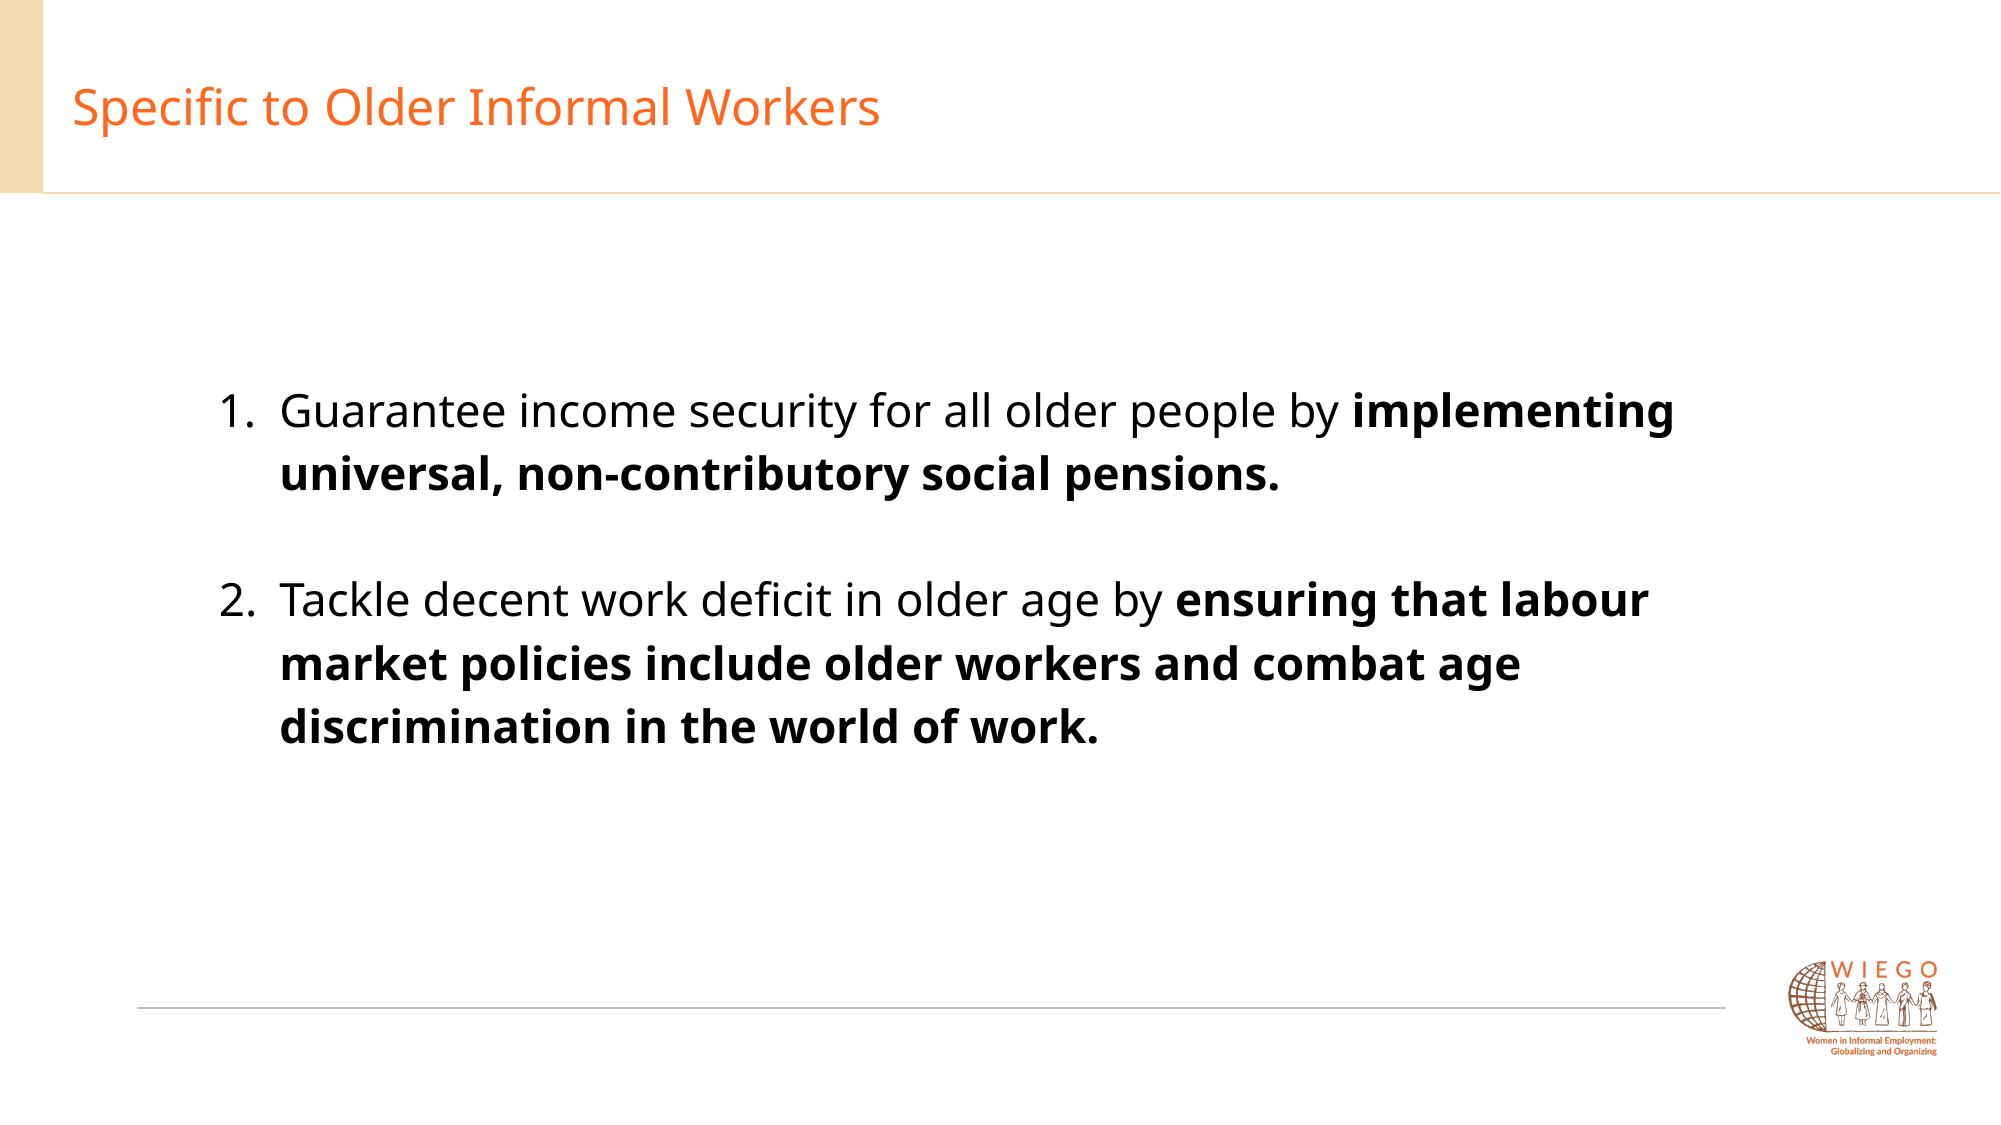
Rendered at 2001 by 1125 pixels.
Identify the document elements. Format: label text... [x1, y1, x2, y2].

text_box [0, 0, 43, 193]
text_box Guarantee income security for all older people by implementing universal, non-contributory social pensions. Tackle decent work deficit in older age by ensuring that labour market policies include older workers and combat age discrimination in the world of work. [189, 358, 1692, 768]
text_box Specific to Older Informal Workers [57, 58, 1790, 143]
picture [1788, 961, 1937, 1056]
